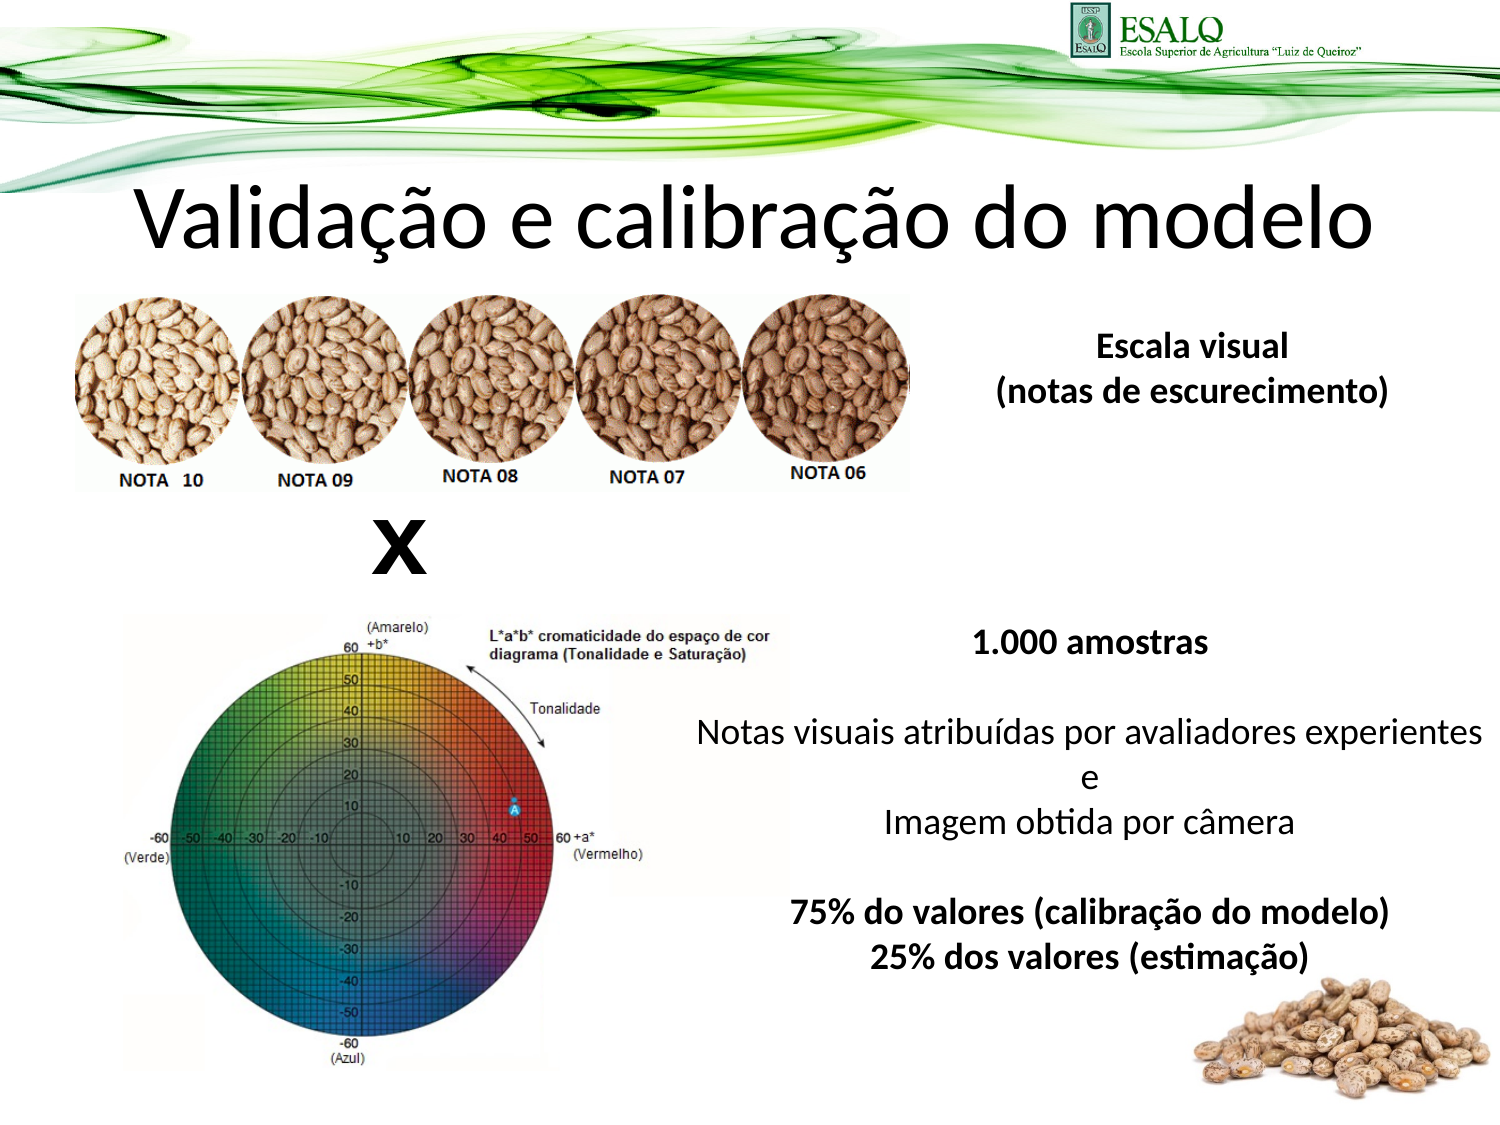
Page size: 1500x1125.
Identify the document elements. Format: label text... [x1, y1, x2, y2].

text_box Validação e calibração do modelo [51, 149, 1459, 337]
picture [0, 0, 1500, 193]
picture [74, 294, 910, 492]
picture [1185, 984, 1497, 1117]
picture [123, 613, 790, 1071]
text_box 1.000 amostras Notas visuais atribuídas por avaliadores experientes e Imagem obtida por câmera 75% do valores (calibração do modelo) 25% dos valores (estimação) [682, 610, 1498, 984]
text_box x [357, 499, 442, 602]
text_box Escala visual (notas de escurecimento) [981, 337, 1404, 418]
